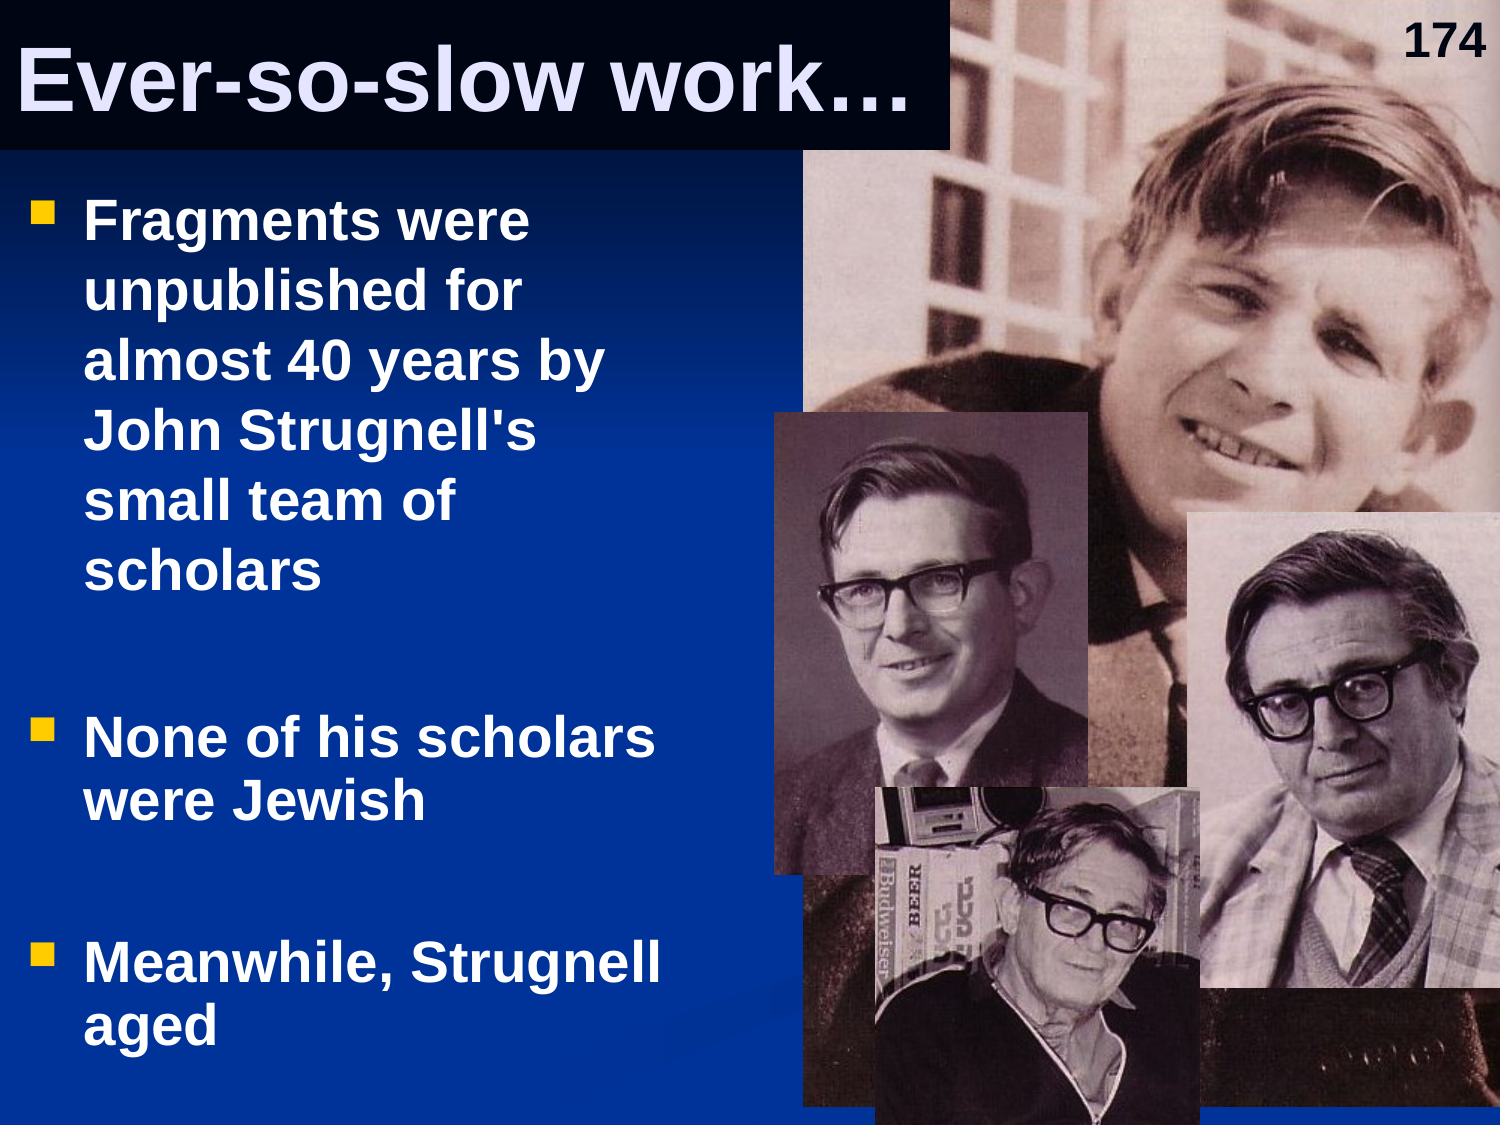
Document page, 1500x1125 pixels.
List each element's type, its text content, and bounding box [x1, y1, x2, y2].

list Fragments were unpublished for almost 40 years by John Strugnell's small team of scholars [12, 174, 713, 676]
picture [774, 0, 1500, 1125]
title Ever-so-slow work… [0, 0, 801, 151]
text_box None of his scholars were Jewish [12, 699, 769, 863]
text_box Meanwhile, Strugnell aged [12, 924, 798, 1088]
